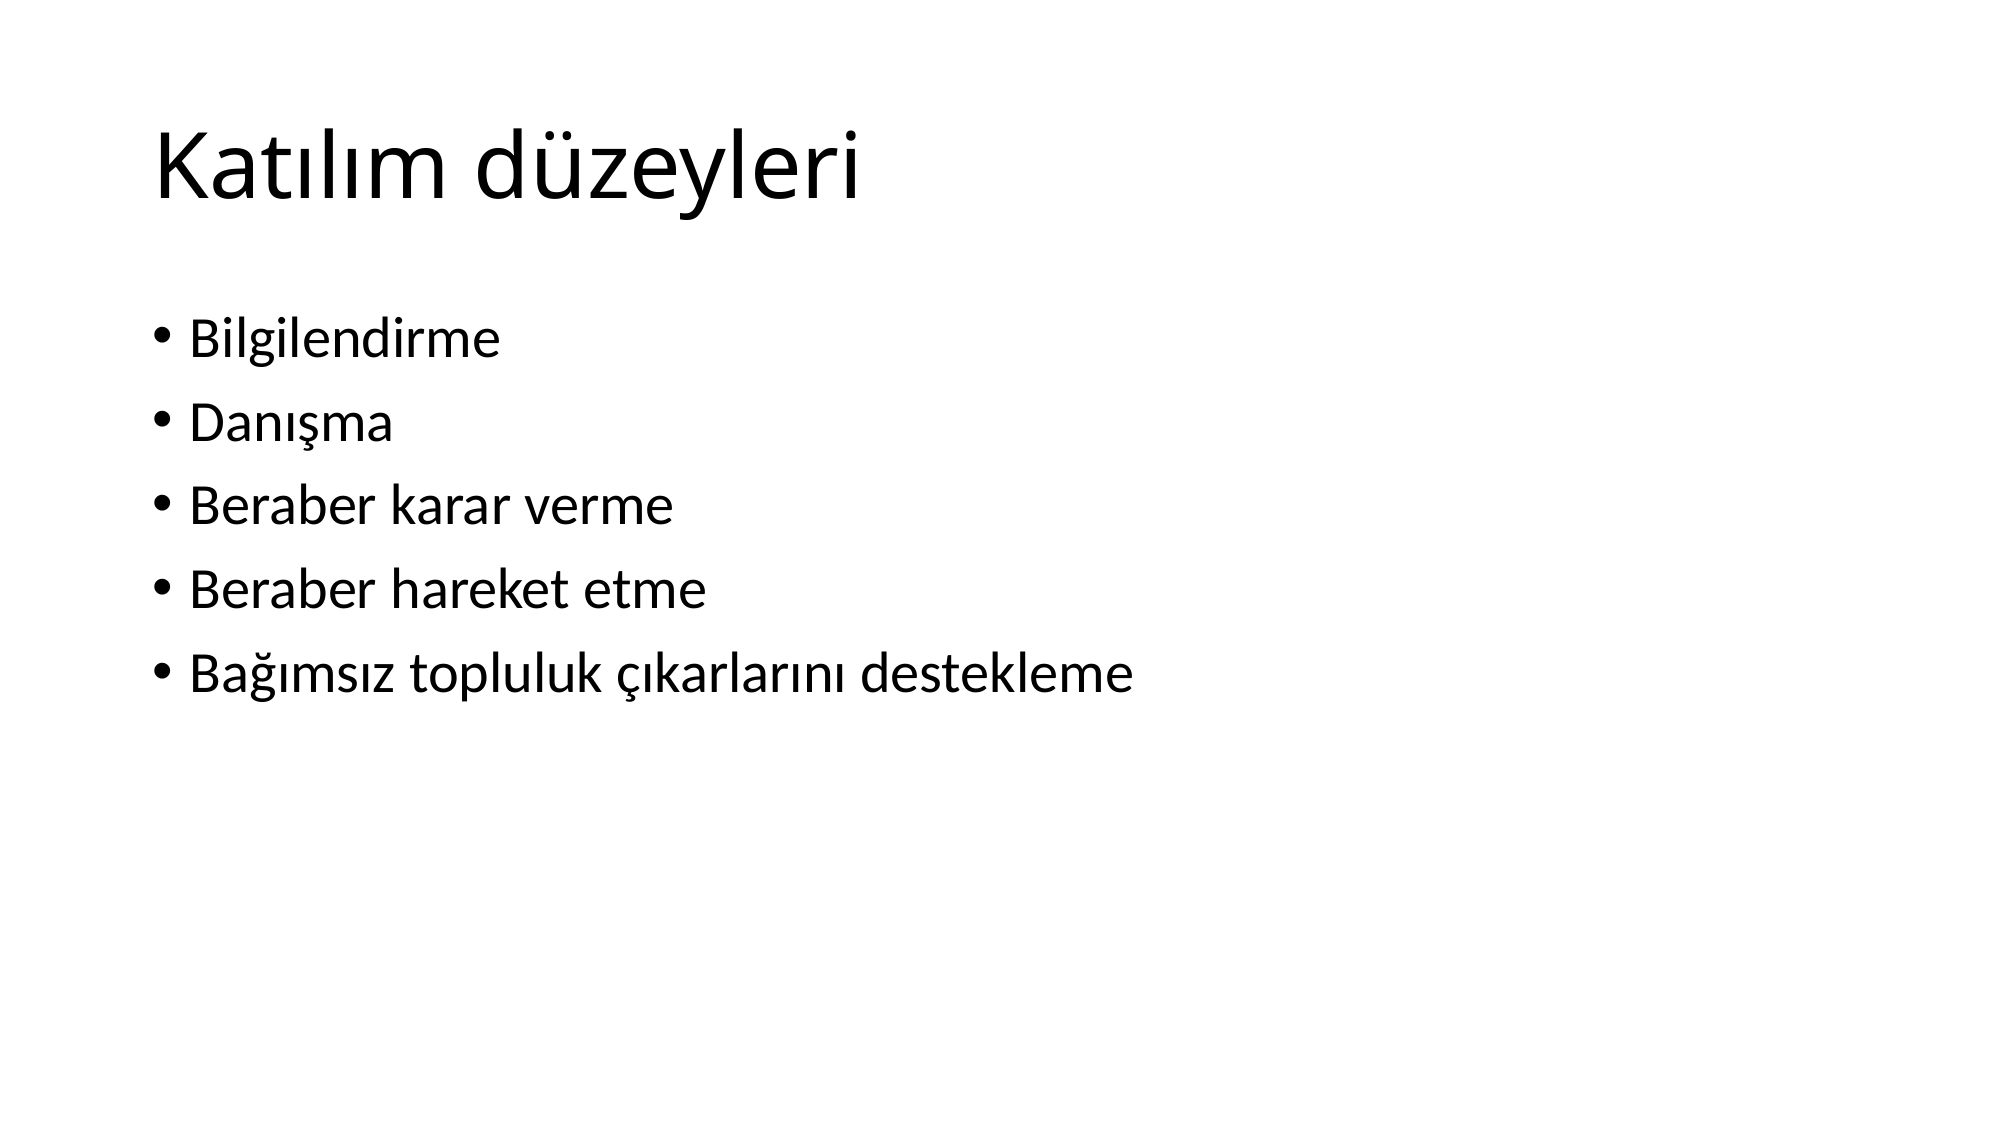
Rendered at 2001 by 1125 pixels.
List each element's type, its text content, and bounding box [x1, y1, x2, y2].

title Katılım düzeyleri [137, 59, 1863, 278]
list Bilgilendirme Danışma Beraber karar verme Beraber hareket etme Bağımsız topluluk çıkarlarını destekleme [137, 299, 1863, 1014]
